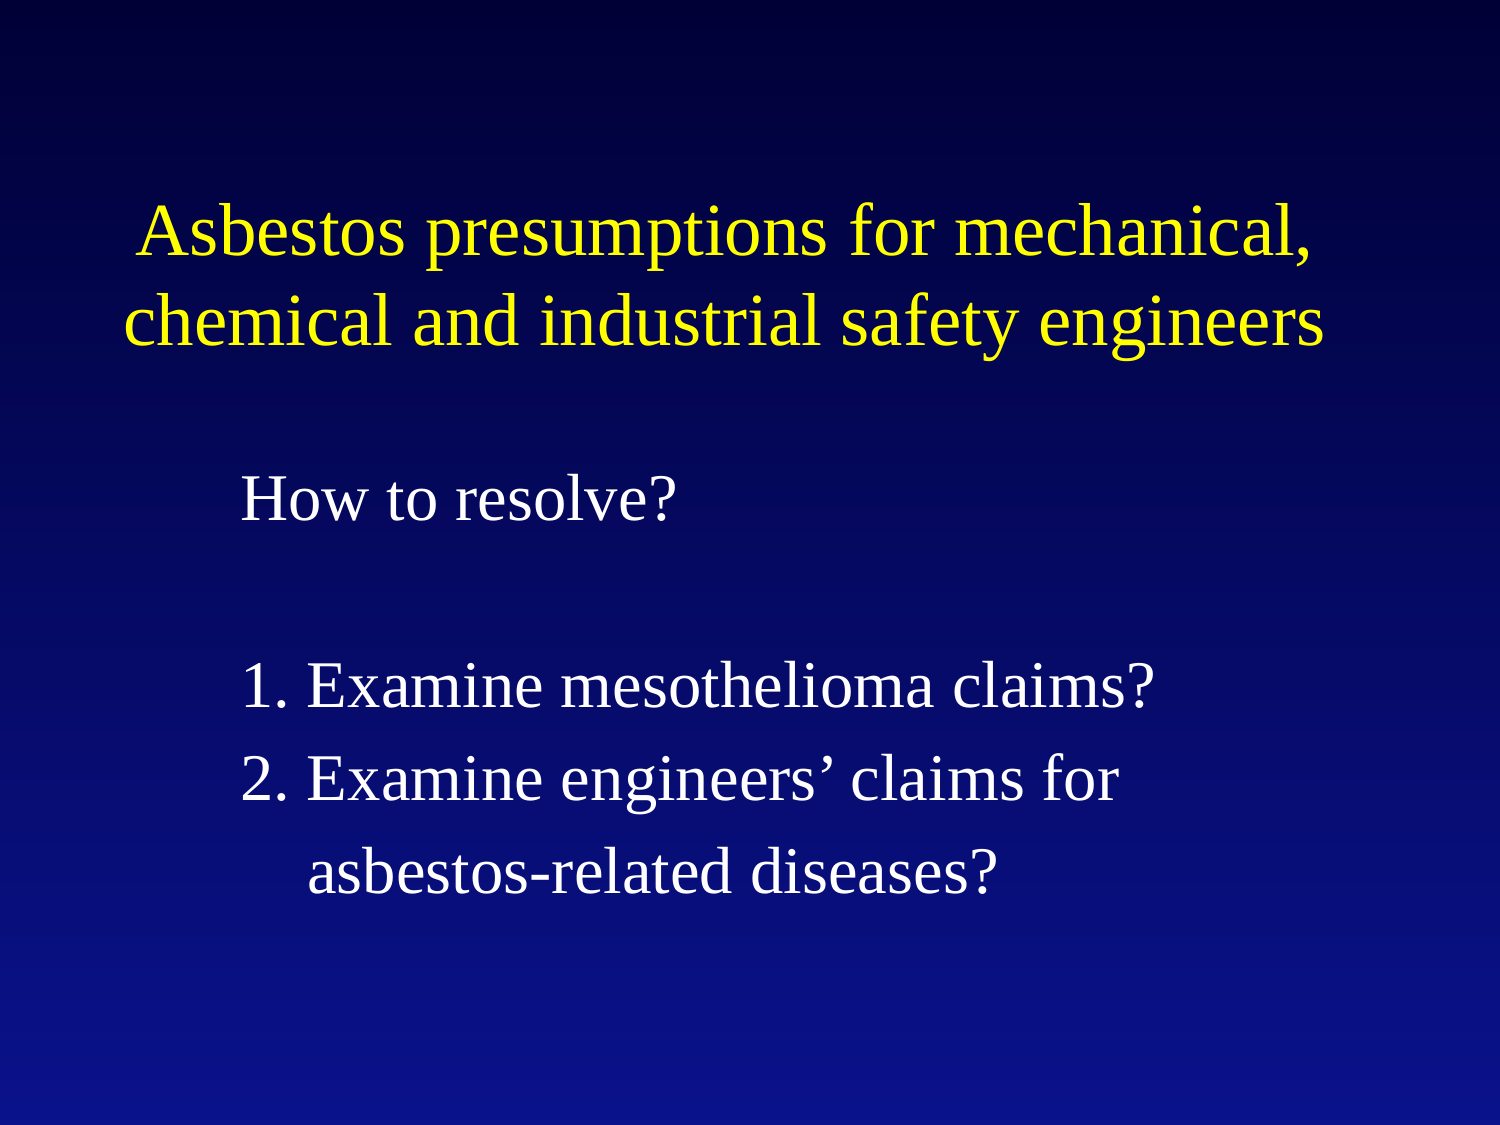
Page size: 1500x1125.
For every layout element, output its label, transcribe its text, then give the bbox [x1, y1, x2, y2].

title Asbestos presumptions for mechanical, chemical and industrial safety engineers [87, 149, 1363, 392]
subtitle How to resolve? 1. Examine mesothelioma claims? 2. Examine engineers’ claims for asbestos-related diseases? [225, 446, 1275, 734]
